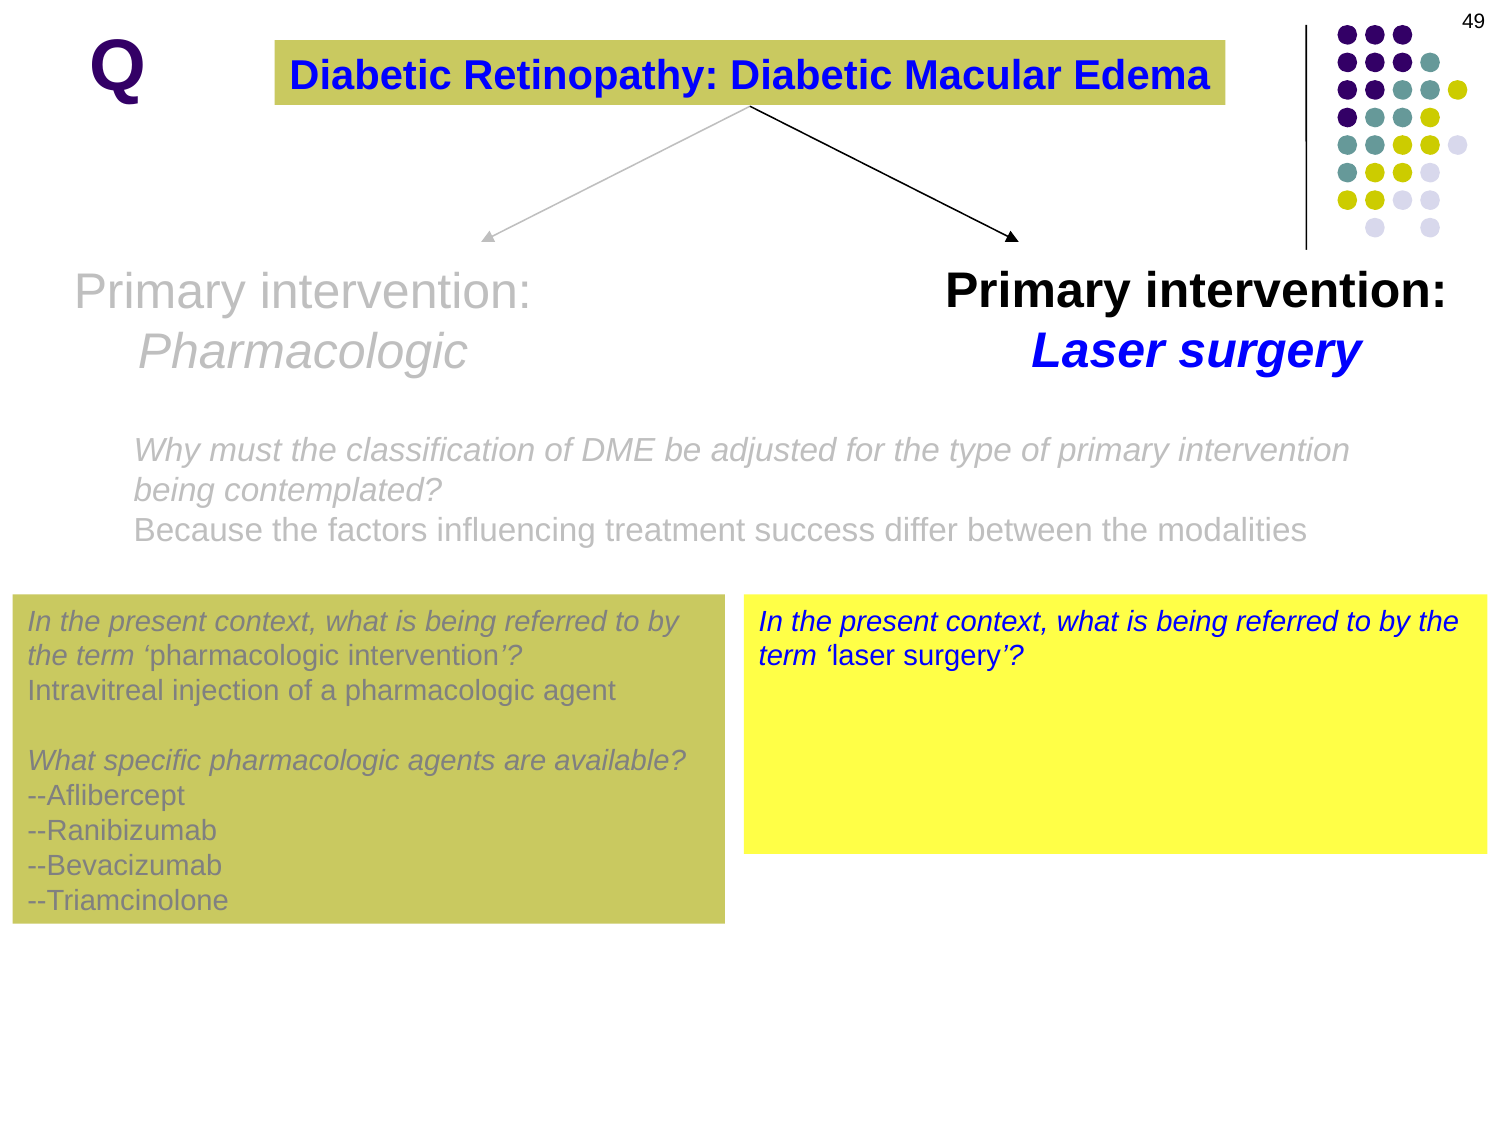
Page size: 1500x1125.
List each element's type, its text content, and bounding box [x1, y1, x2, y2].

text_box Primary intervention: Pharmacologic [58, 250, 548, 386]
text_box Why must the classification of DME be adjusted for the type of primary intervention being contemplated? Because the factors influencing treatment success differ between the modalities [118, 420, 1382, 556]
text_box Primary intervention: Laser surgery [930, 249, 1464, 385]
slide_number 49 [1149, 0, 1500, 75]
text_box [749, 105, 1019, 243]
text_box Q [75, 20, 1313, 113]
text_box In the present context, what is being referred to by the term ‘pharmacologic intervention’? Intravitreal injection of a pharmacologic agent What specific pharmacologic agents are available? --Aflibercept --Ranibizumab --Bevacizumab --Triamcinolone [12, 594, 725, 924]
text_box Diabetic Retinopathy: Diabetic Macular Edema [274, 40, 1226, 105]
text_box In the present context, what is being referred to by the term ‘laser surgery’? Lasering the edematous regions of the retina What specific laser procedures are available? --Focal macular laser (FML) --Grid macular laser (GML) [743, 594, 1488, 854]
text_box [480, 105, 748, 243]
